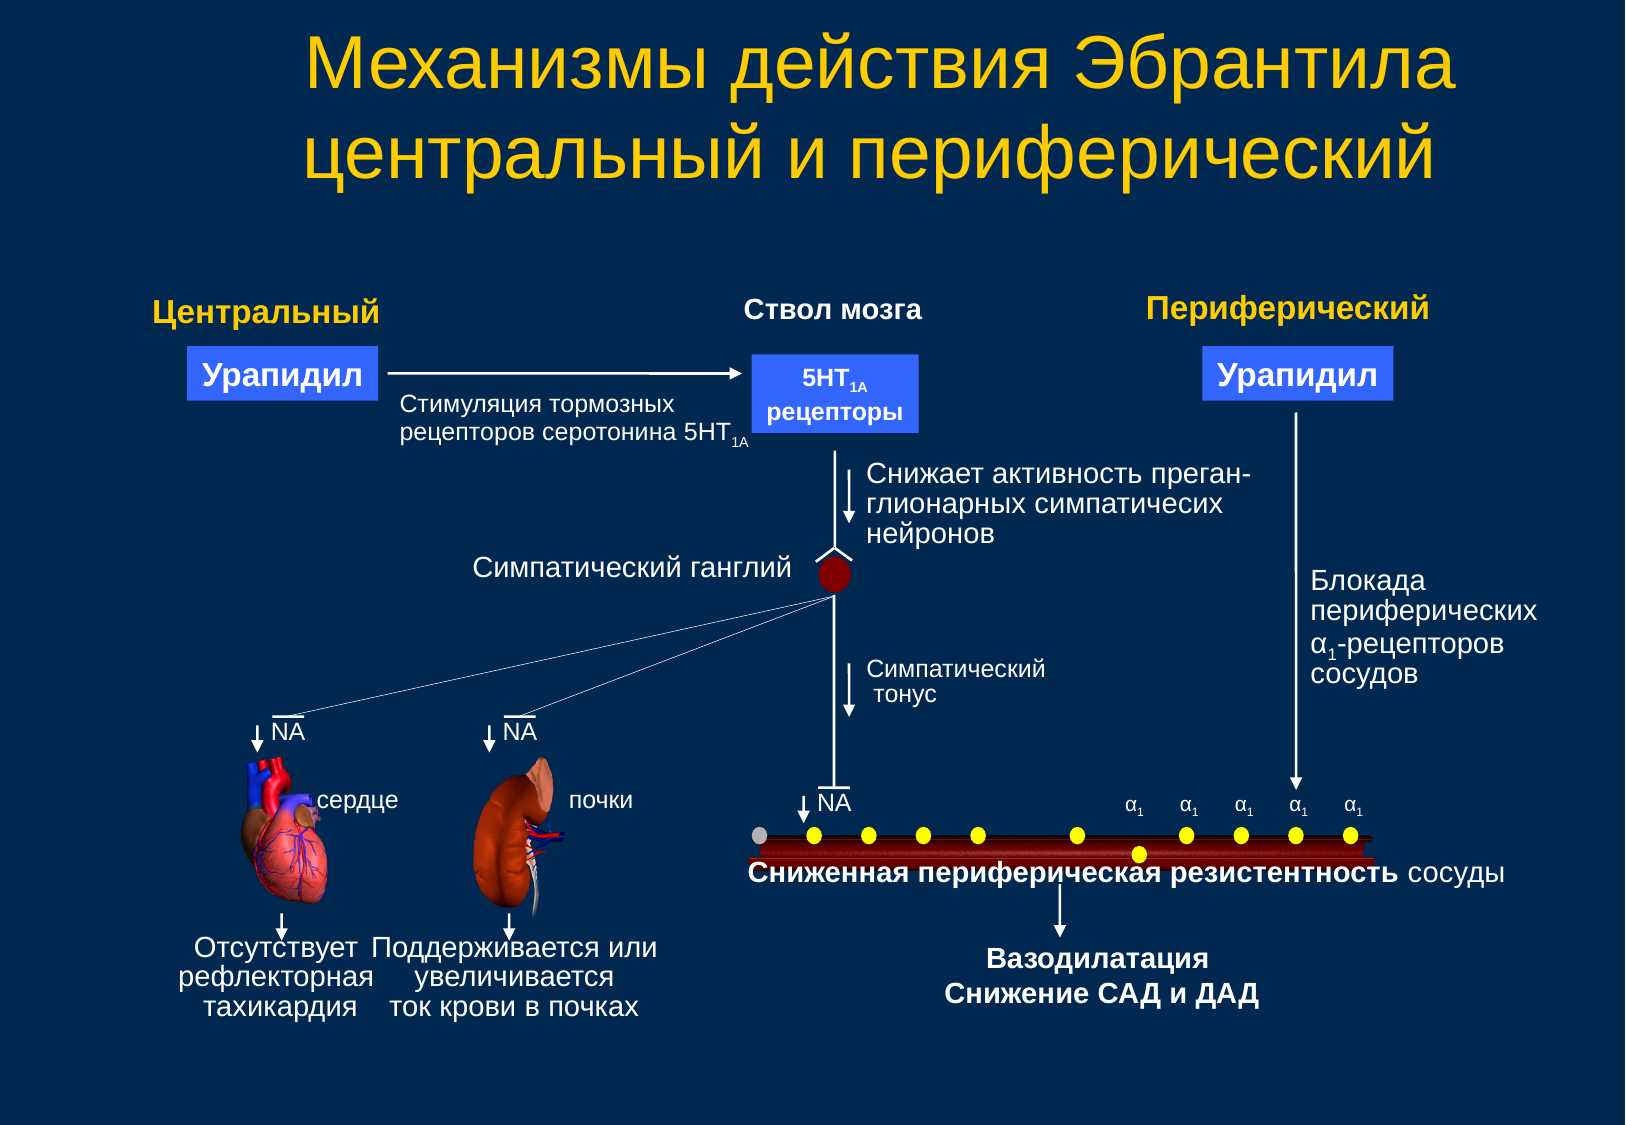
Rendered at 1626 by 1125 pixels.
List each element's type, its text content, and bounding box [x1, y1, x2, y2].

title Механизмы действия Эбрантила центральный и периферический [136, 34, 1625, 174]
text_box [82, 278, 1581, 1031]
